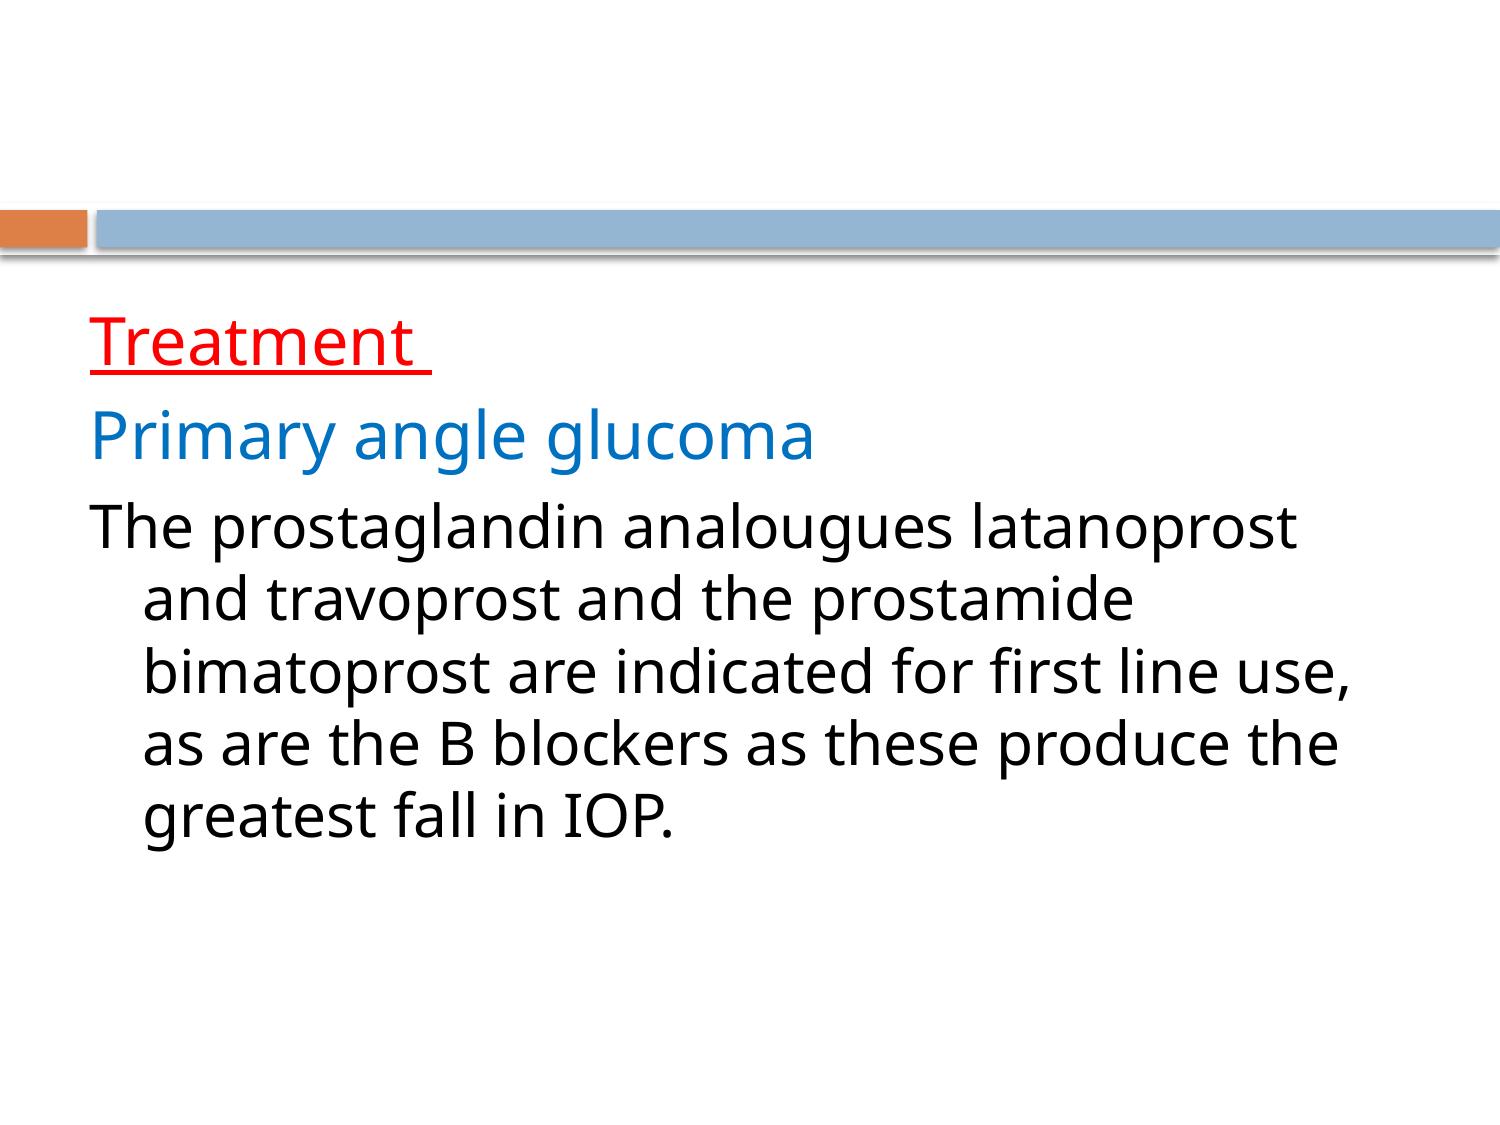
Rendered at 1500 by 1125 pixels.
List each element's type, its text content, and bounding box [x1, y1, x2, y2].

list Treatment Primary angle glucoma The prostaglandin analougues latanoprost and travoprost and the prostamide bimatoprost are indicated for first line use, as are the B blockers as these produce the greatest fall in IOP. [75, 117, 1425, 1005]
